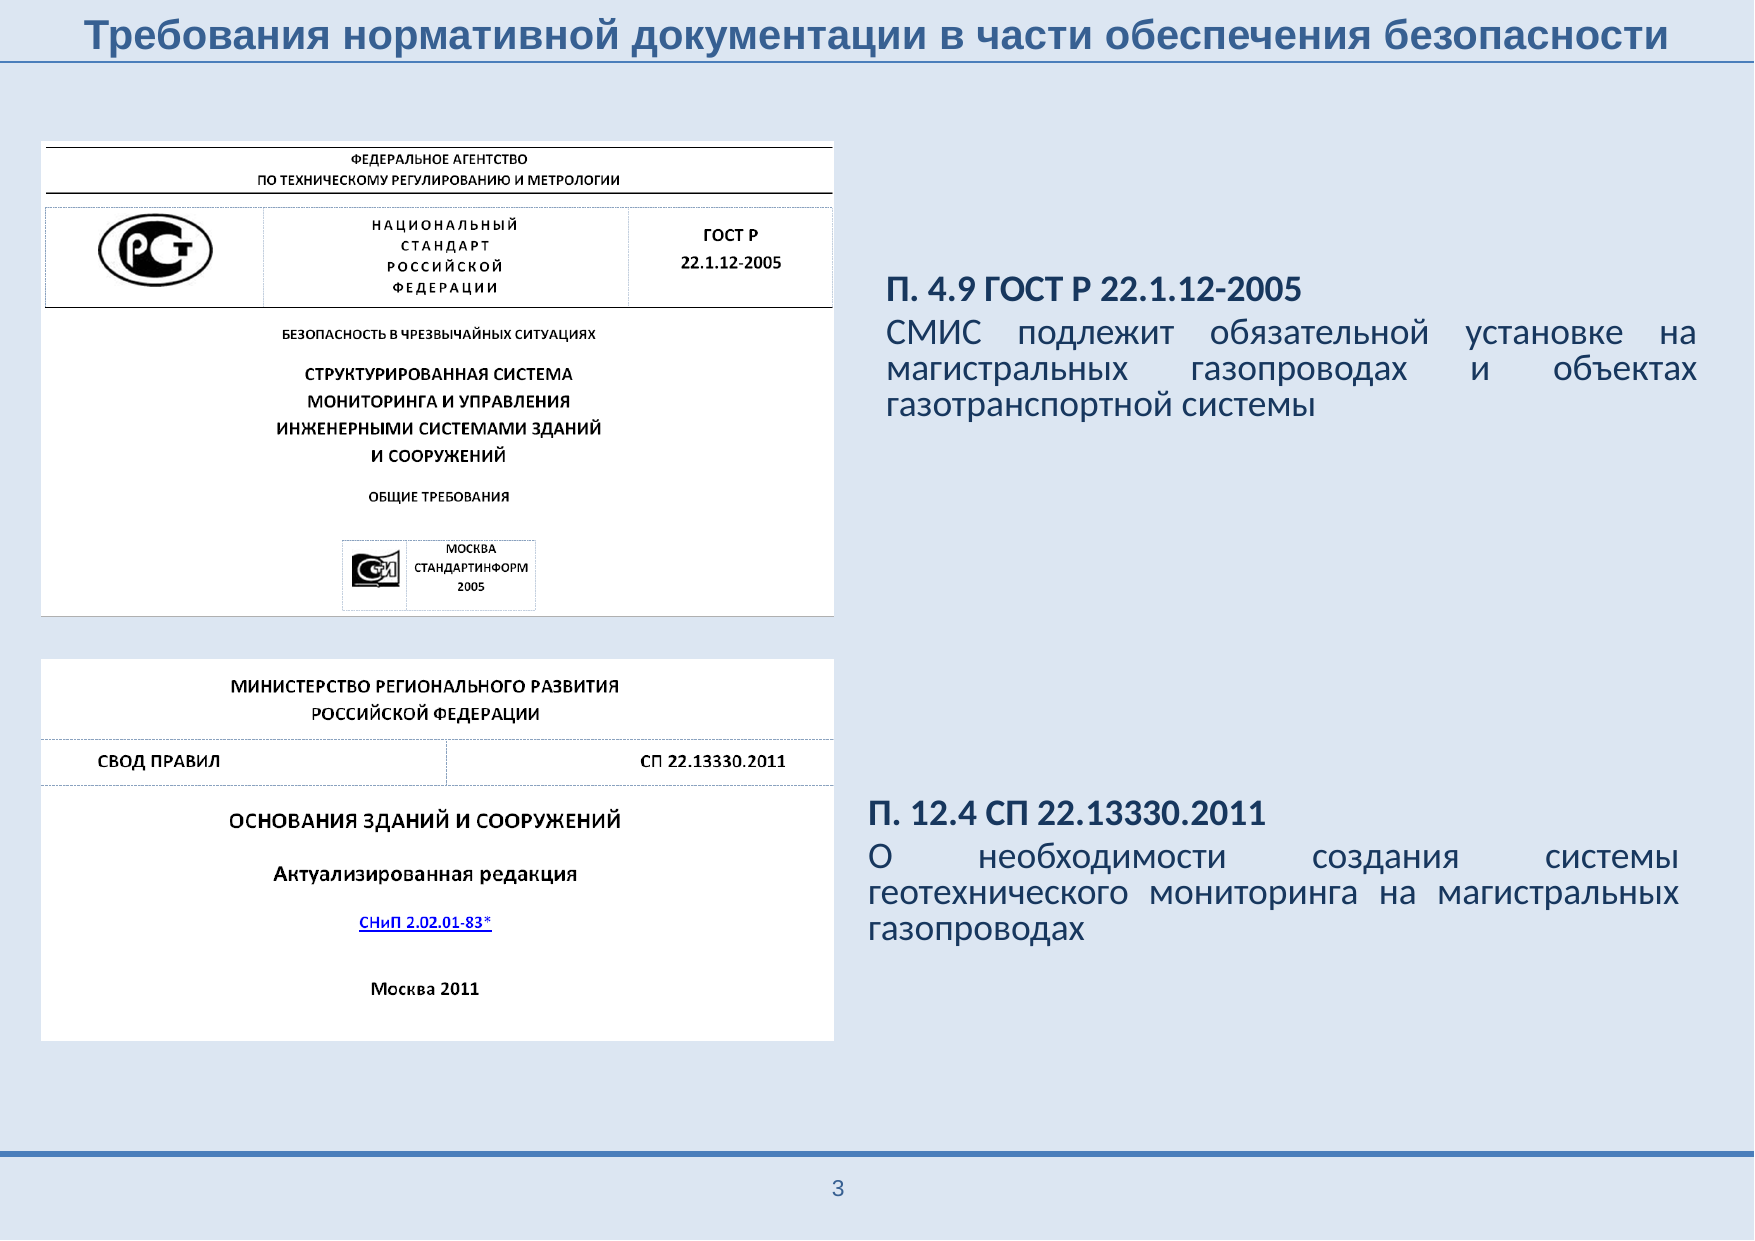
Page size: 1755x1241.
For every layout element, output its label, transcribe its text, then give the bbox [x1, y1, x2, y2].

picture [41, 141, 834, 618]
picture [41, 659, 834, 1041]
slide_number 3 [633, 1166, 1043, 1221]
text_box Требования нормативной документации в части обеспечения безопасности [0, 0, 1755, 61]
text_box П. 12.4 СП 22.13330.2011 О необходимости создания системы геотехнического мониторинга на магистральных газопроводах [853, 789, 1695, 1051]
text_box П. 4.9 ГОСТ Р 22.1.12-2005 СМИС подлежит обязательной установке на магистральных газопроводах и объектах газотранспортной системы [871, 265, 1713, 527]
